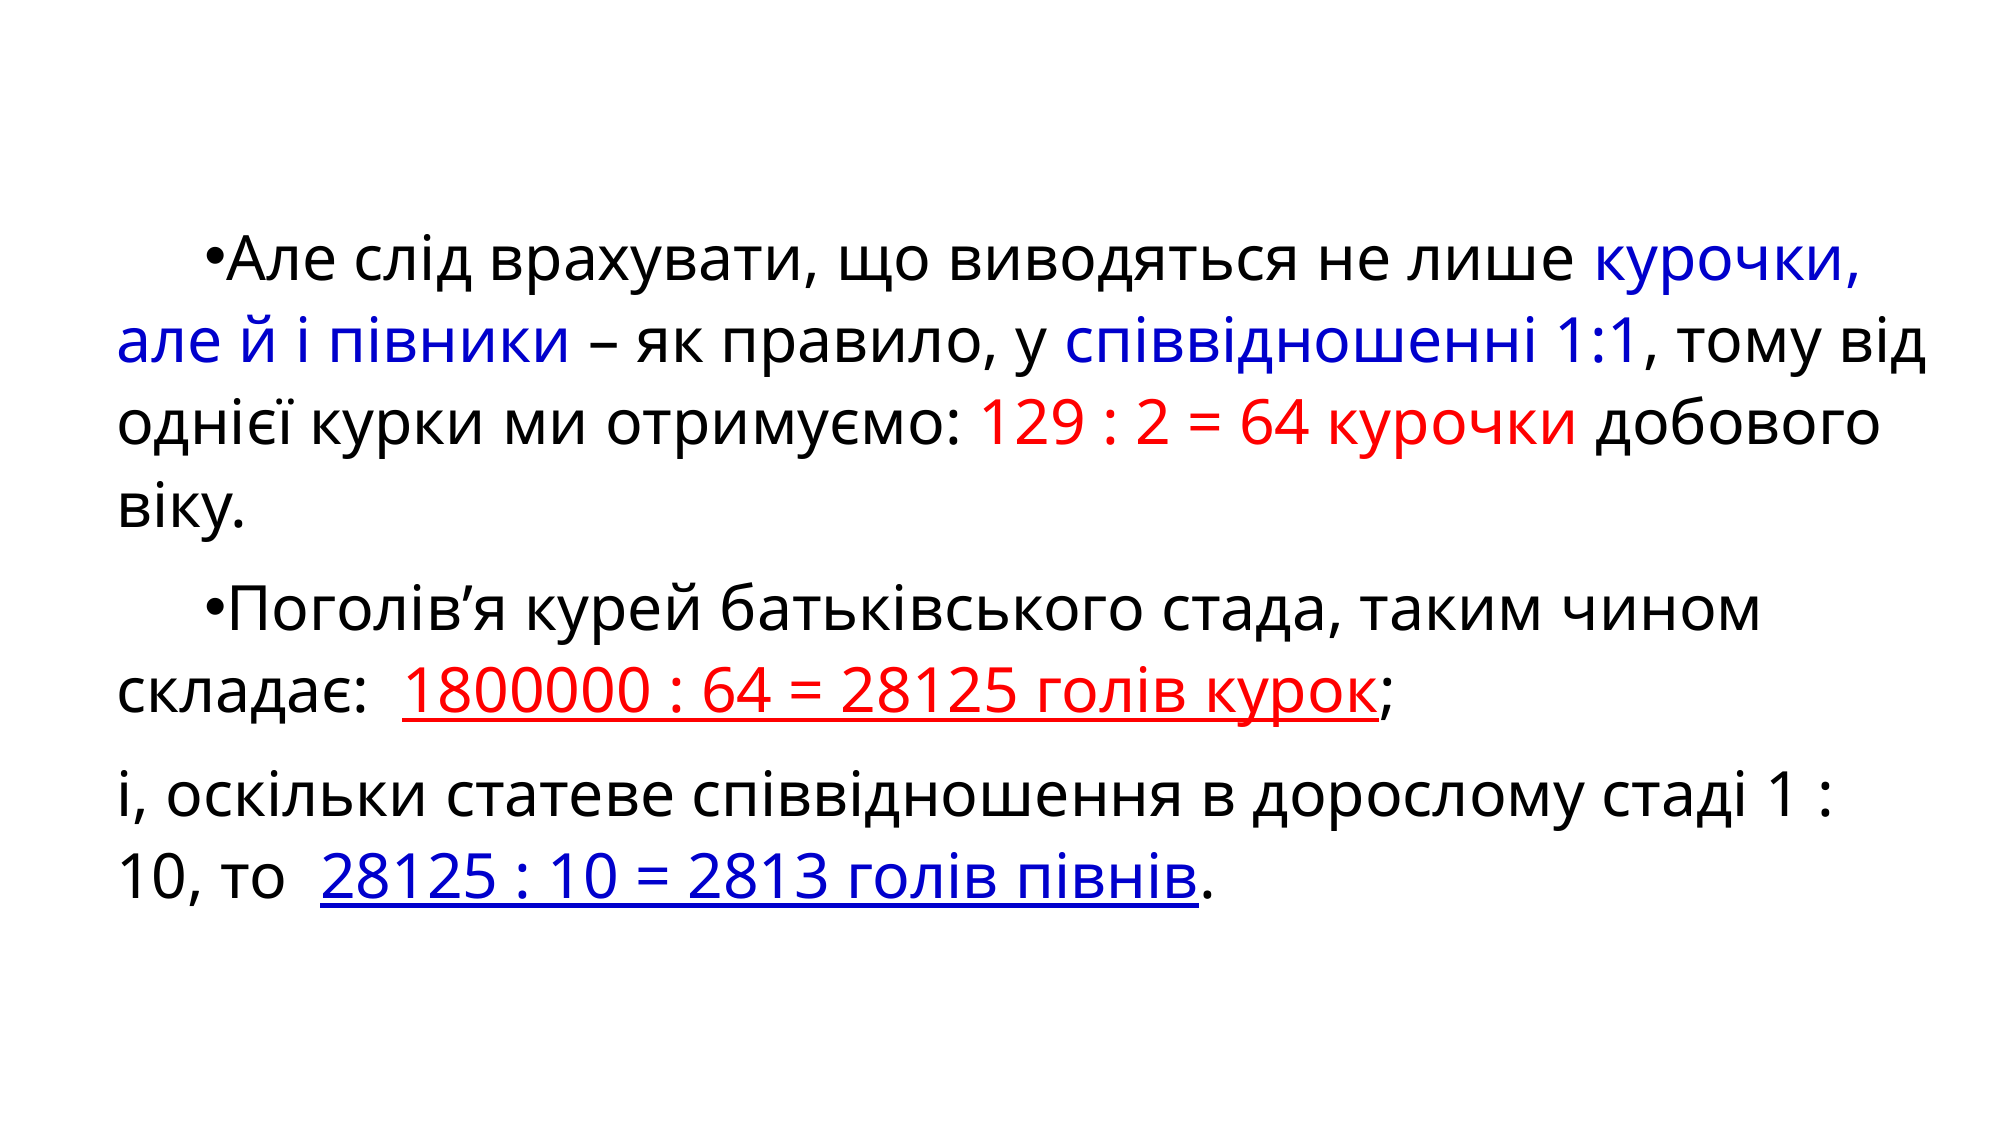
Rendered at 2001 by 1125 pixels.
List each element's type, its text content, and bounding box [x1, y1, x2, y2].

list Але слід врахувати, що виводяться не лише курочки, але й і півники – як правило, у співвідношенні 1:1, тому від однієї курки ми отримуємо: 129 : 2 = 64 курочки добового віку. Поголів’я курей батьківського стада, таким чином складає: 1800000 : 64 = 28125 голів курок; і, оскільки статеве співвідношення в дорослому стаді 1 : 10, то 28125 : 10 = 2813 голів півнів. [63, 56, 1951, 1066]
